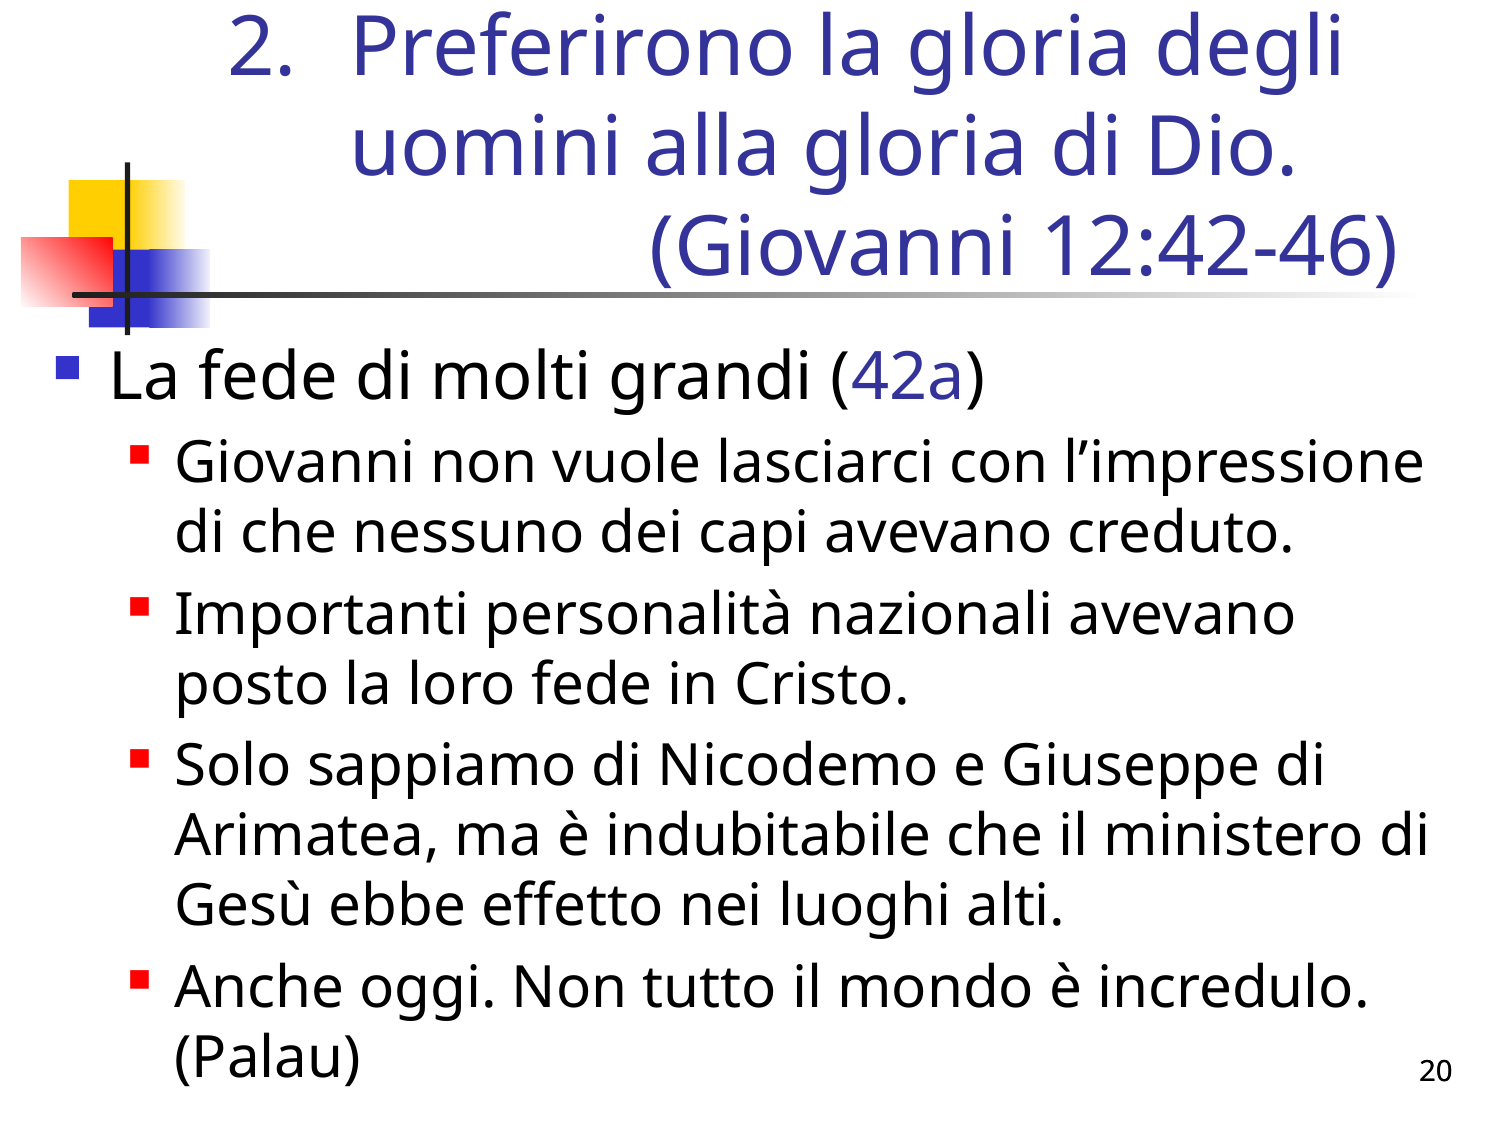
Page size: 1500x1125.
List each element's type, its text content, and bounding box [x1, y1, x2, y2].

list La fede di molti grandi (42a) Giovanni non vuole lasciarci con l’impressione di che nessuno dei capi avevano creduto. Importanti personalità nazionali avevano posto la loro fede in Cristo. Solo sappiamo di Nicodemo e Giuseppe di Arimatea, ma è indubitabile che il ministero di Gesù ebbe effetto nei luoghi alti. Anche oggi. Non tutto il mondo è incredulo. (Palau) [37, 324, 1451, 1038]
text_box 20 [1155, 1024, 1468, 1100]
title Preferirono la gloria degli uomini alla gloria di Dio. (Giovanni 12:42-46) [212, 49, 1476, 301]
